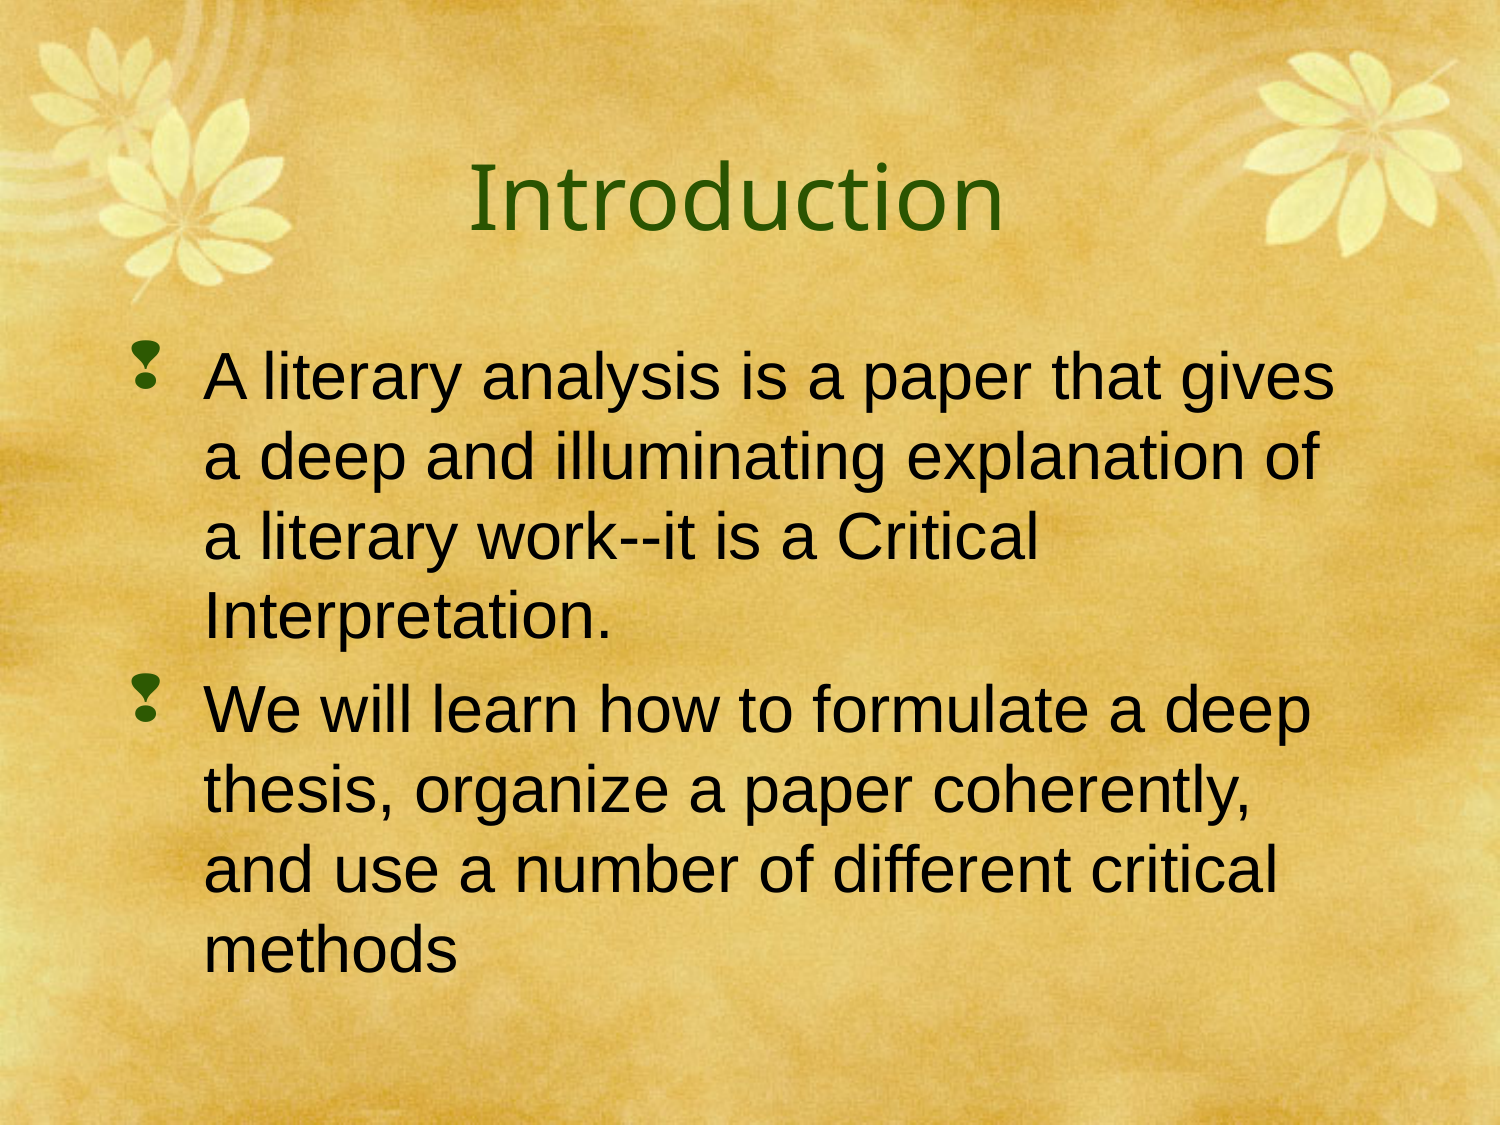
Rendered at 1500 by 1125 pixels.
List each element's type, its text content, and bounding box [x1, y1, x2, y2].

list A literary analysis is a paper that gives a deep and illuminating explanation of a literary work--it is a Critical Interpretation. We will learn how to formulate a deep thesis, organize a paper coherently, and use a number of different critical methods [112, 324, 1388, 1001]
picture [0, 0, 1500, 1125]
title Introduction [112, 99, 1388, 288]
